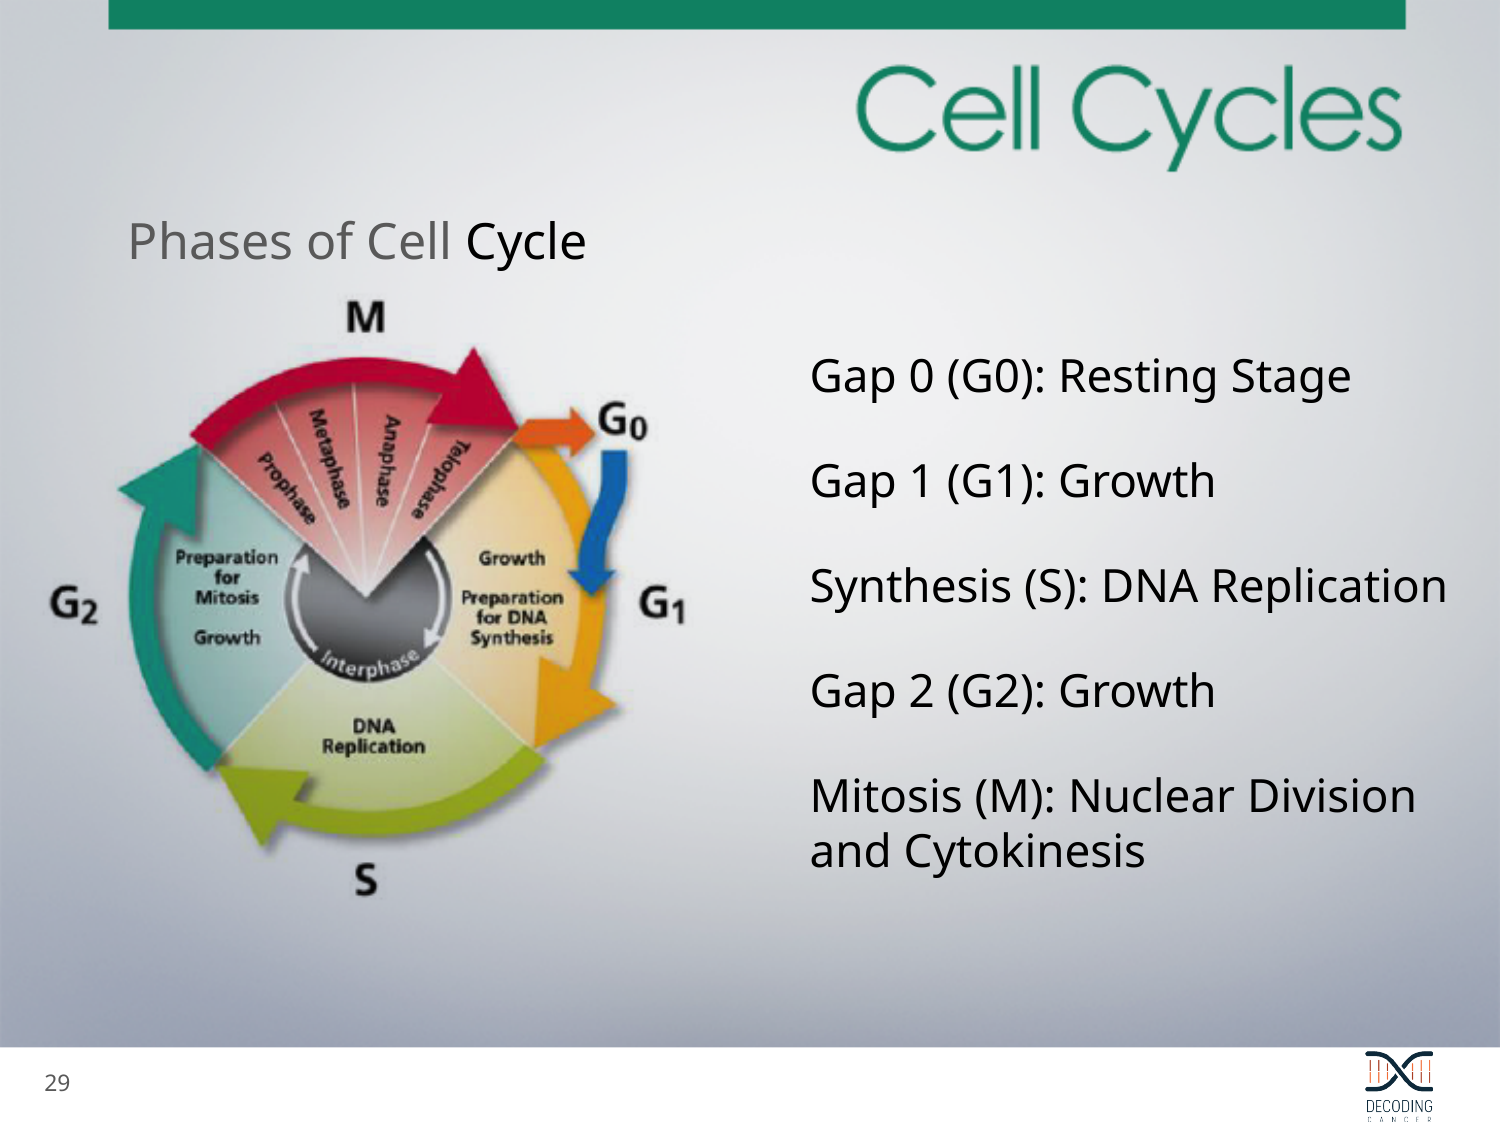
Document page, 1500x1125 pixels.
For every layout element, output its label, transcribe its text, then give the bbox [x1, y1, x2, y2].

list Phases of Cell Cycle [65, 202, 651, 256]
slide_number 28 [0, 1047, 116, 1122]
list Gap 0 (G0): Resting Stage Gap 1 (G1): Growth Synthesis (S): DNA Replication Gap 2 (G2): Growth Mitosis (M): Nuclear Division and Cytokinesis [794, 338, 1500, 1092]
picture [1365, 1092, 1433, 1122]
picture [0, 0, 1500, 1047]
